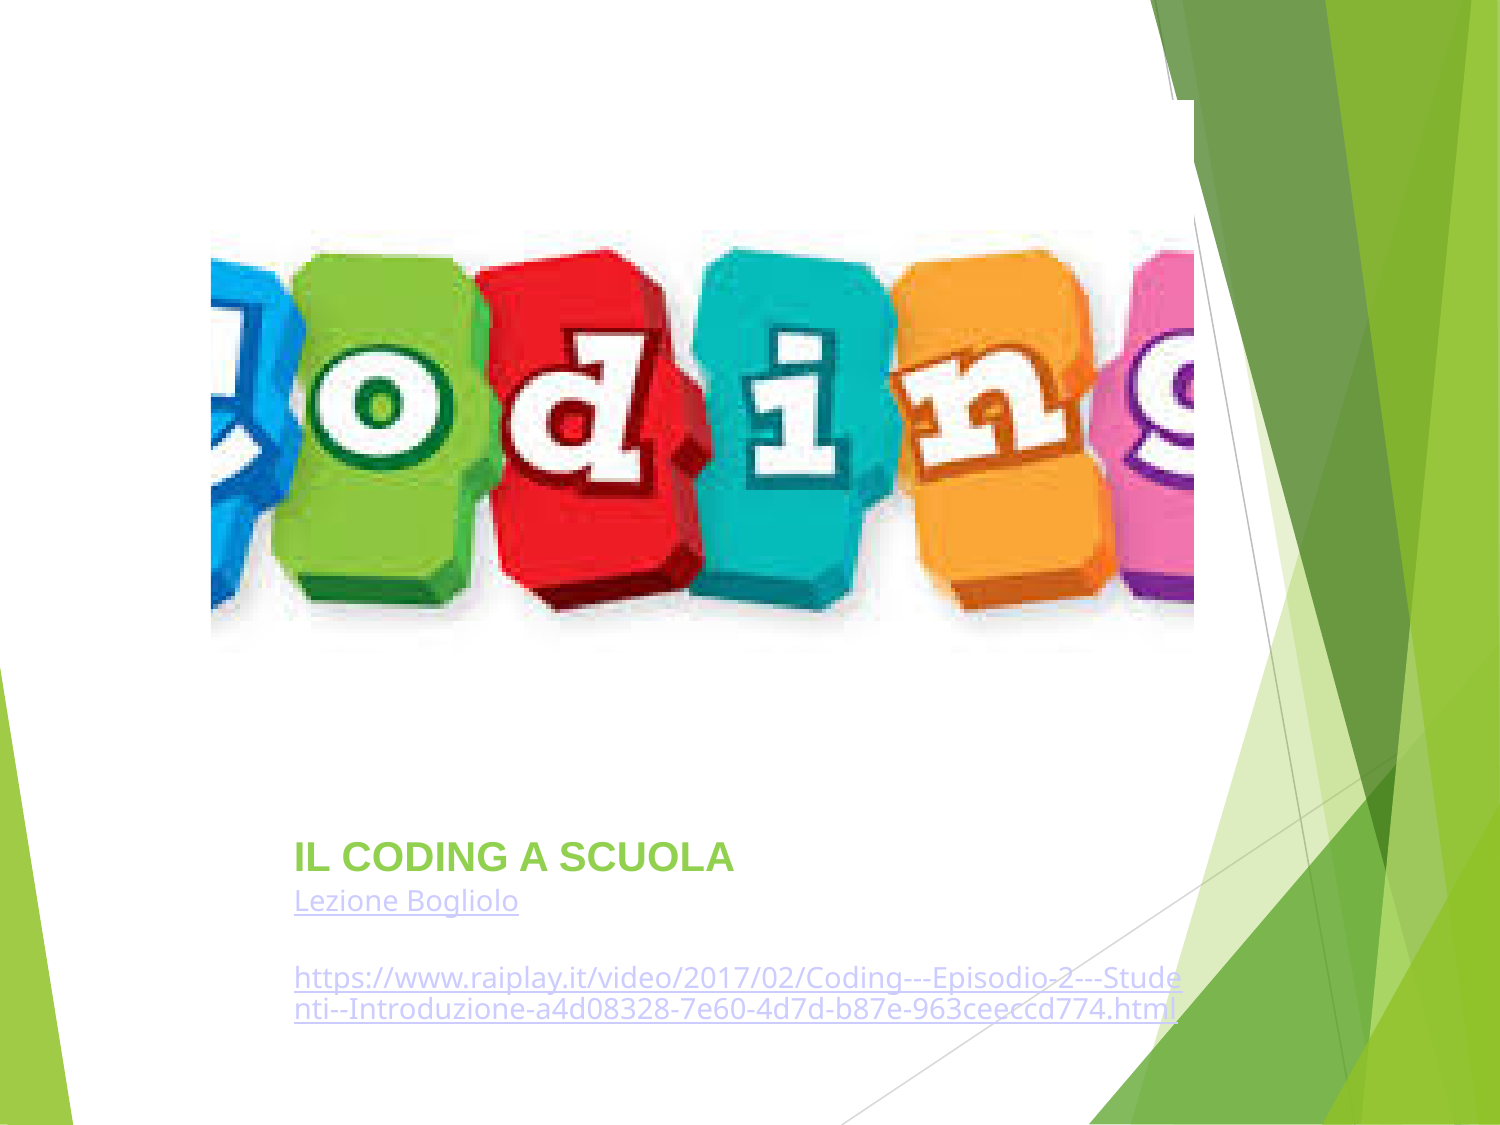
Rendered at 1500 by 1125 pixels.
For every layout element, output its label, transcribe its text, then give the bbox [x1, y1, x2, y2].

text_box [886, 991, 999, 1051]
list Lezione Bogliolo https://www.raiplay.it/video/2017/02/Coding---Episodio-2---Studenti--Introduzione-a4d08328-7e60-4d7d-b87e-963ceeccd774.html [294, 880, 1194, 1013]
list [210, 100, 1195, 776]
title IL CODING A SCUOLA [294, 787, 1194, 880]
